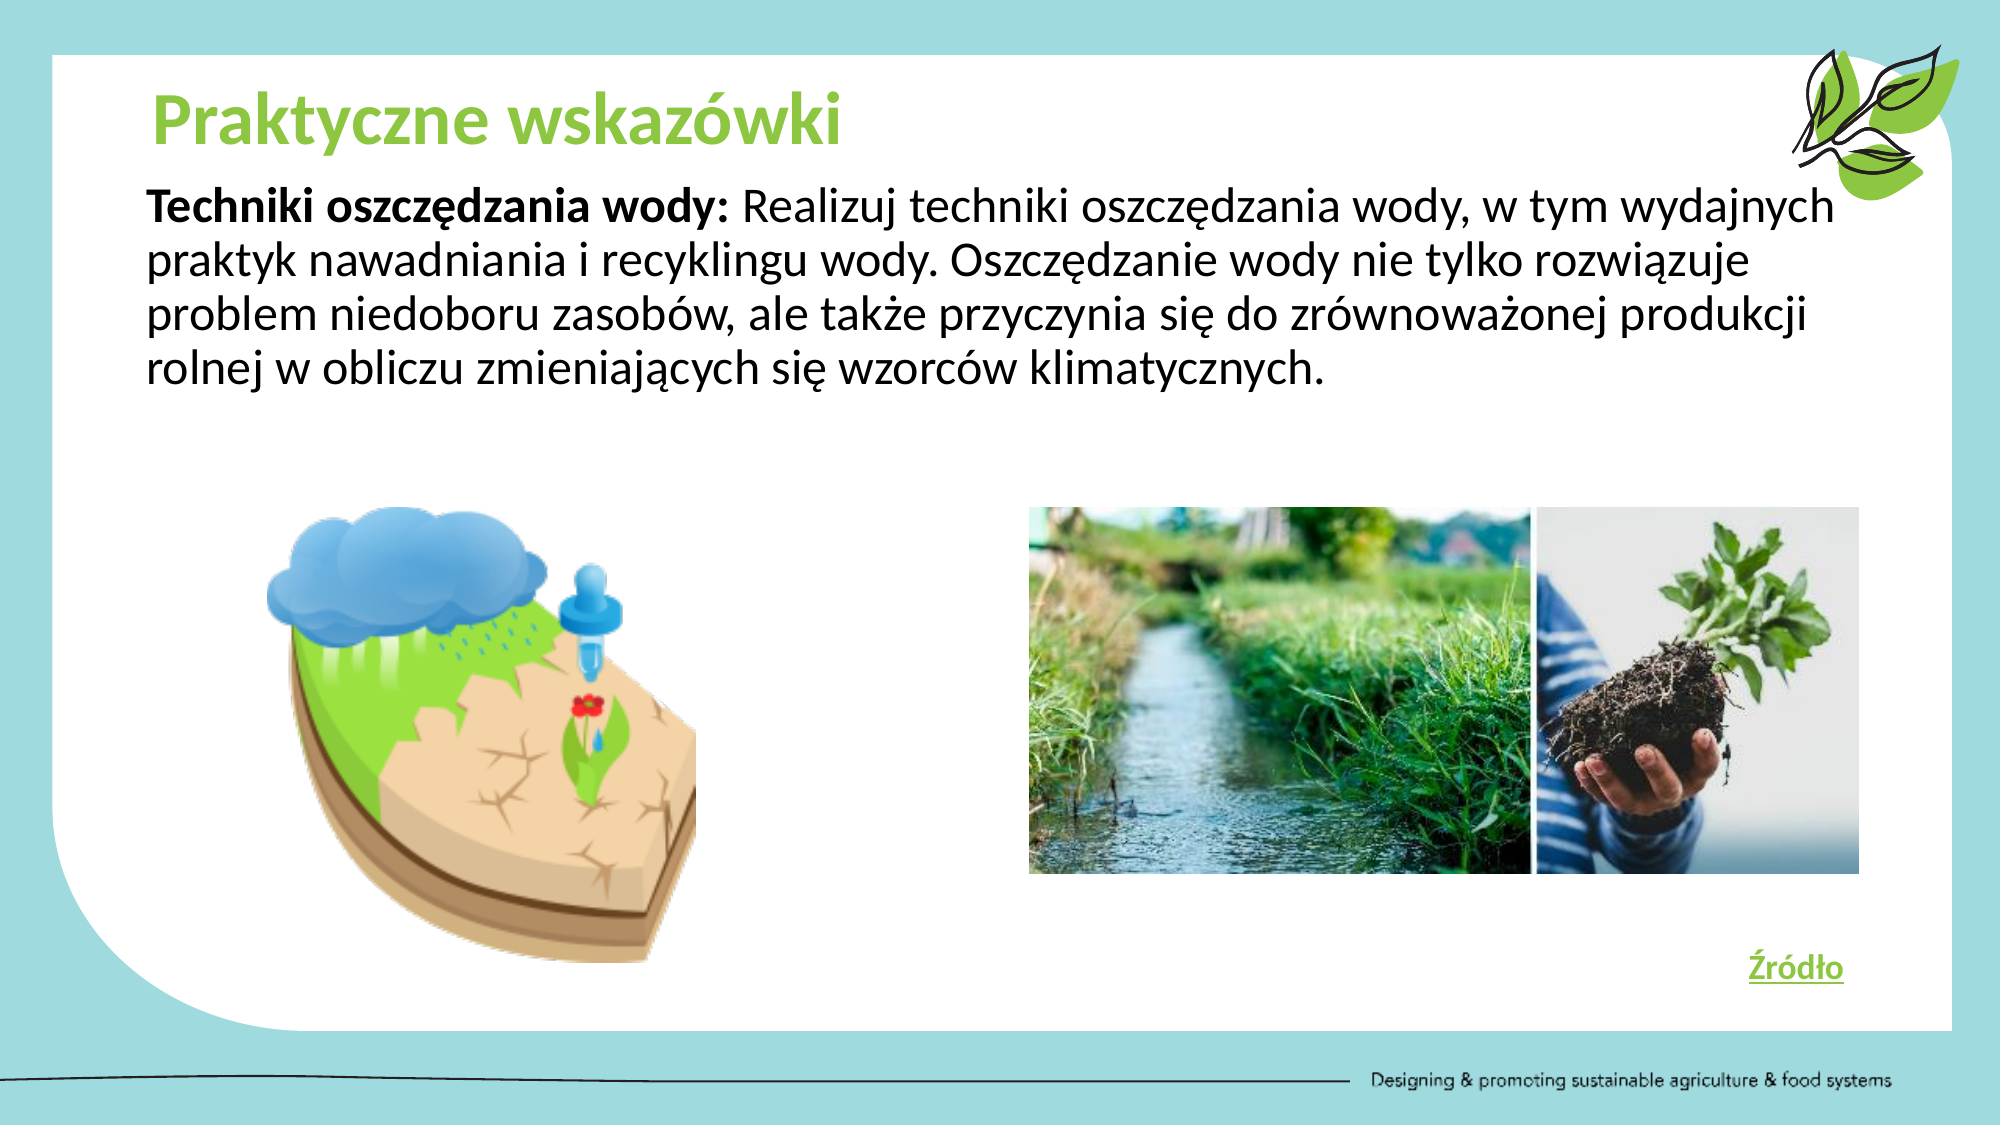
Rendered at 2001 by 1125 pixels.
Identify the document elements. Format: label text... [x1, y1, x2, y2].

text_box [1801, 17, 1958, 210]
picture [1029, 507, 1860, 875]
list Praktyczne wskazówki [120, 56, 1079, 187]
picture [266, 507, 696, 964]
list Techniki oszczędzania wody: Realizuj techniki oszczędzania wody, w tym wydajnych praktyk nawadniania i recyklingu wody. Oszczędzanie wody nie tylko rozwiązuje problem niedoboru zasobów, ale także przyczynia się do zrównoważonej produkcji rolnej w obliczu zmieniających się wzorców klimatycznych. Źródło [93, 171, 1859, 1074]
picture [1332, 1063, 1914, 1105]
